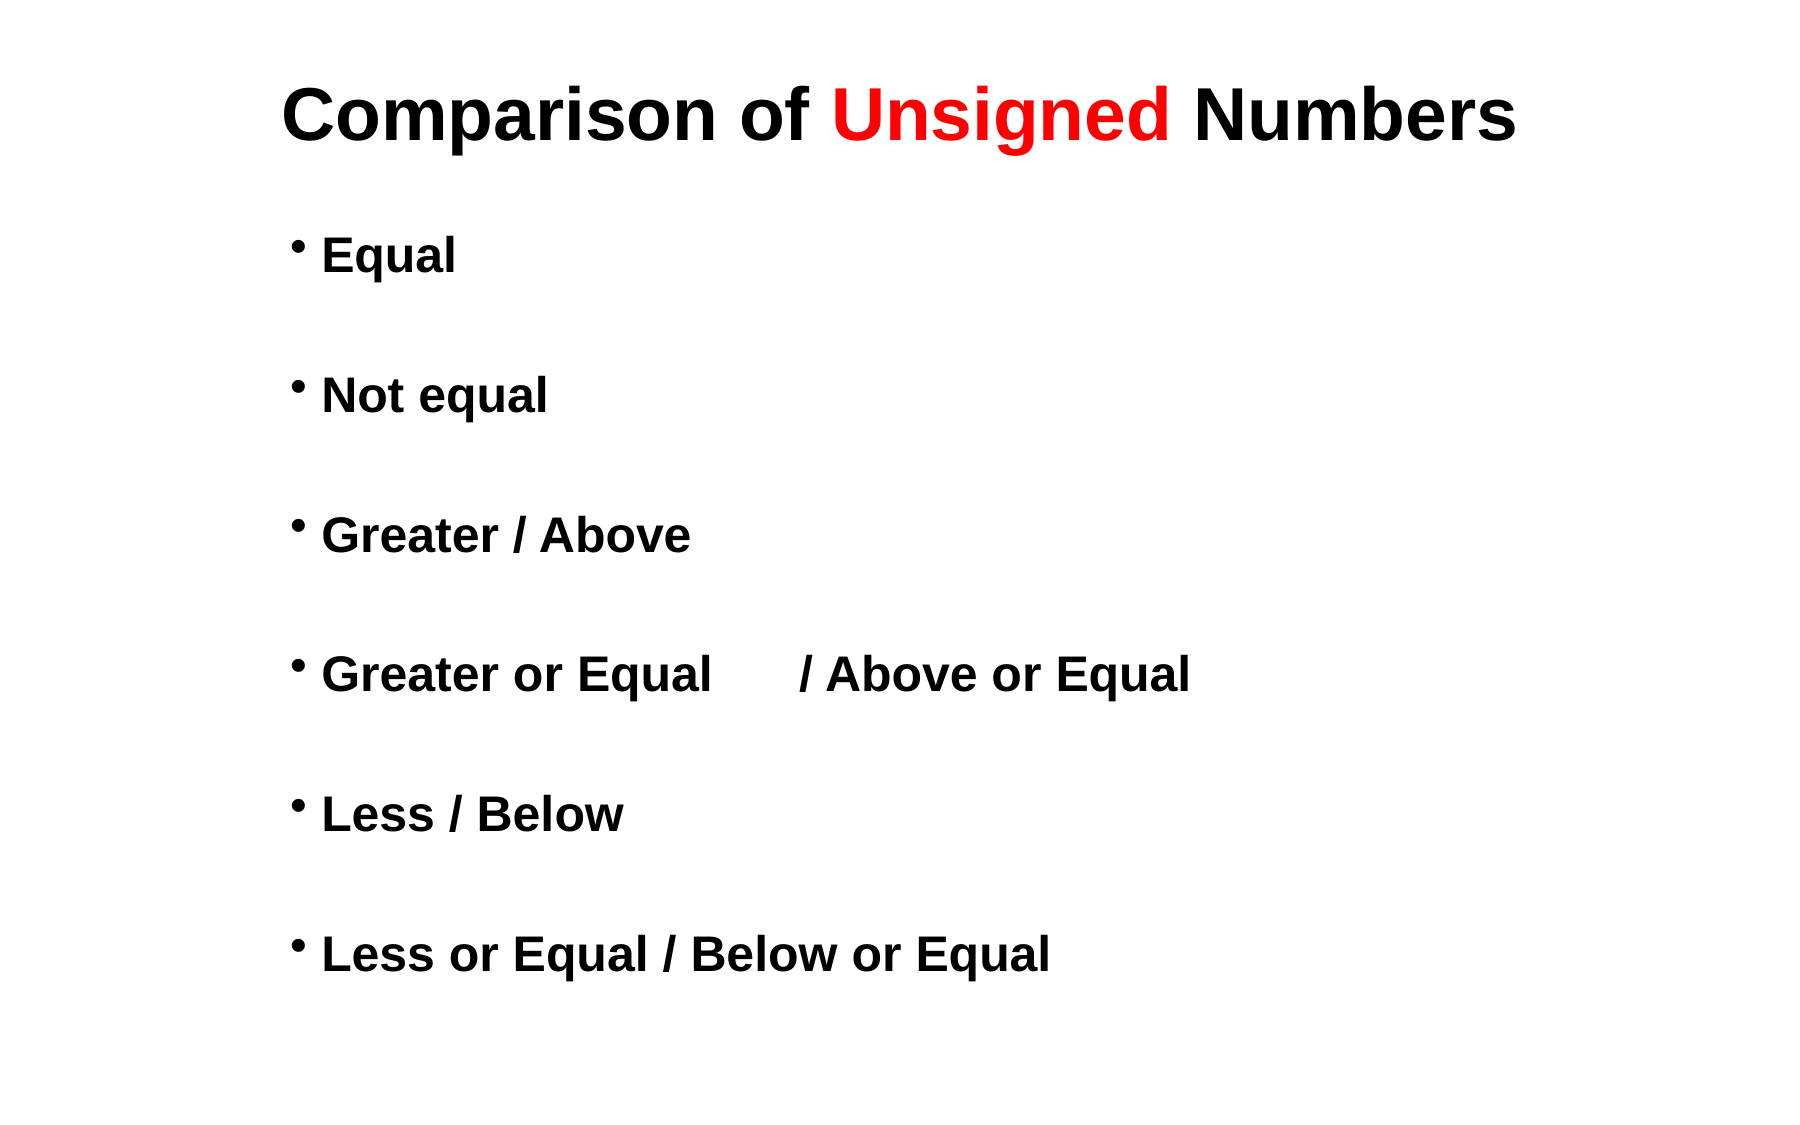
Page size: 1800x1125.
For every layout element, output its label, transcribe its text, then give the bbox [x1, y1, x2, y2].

title Comparison of Unsigned Numbers [150, 50, 1650, 163]
list Equal Not equal Greater / Above Greater or Equal / Above or Equal Less / Below Less or Equal / Below or Equal [249, 137, 1550, 1038]
